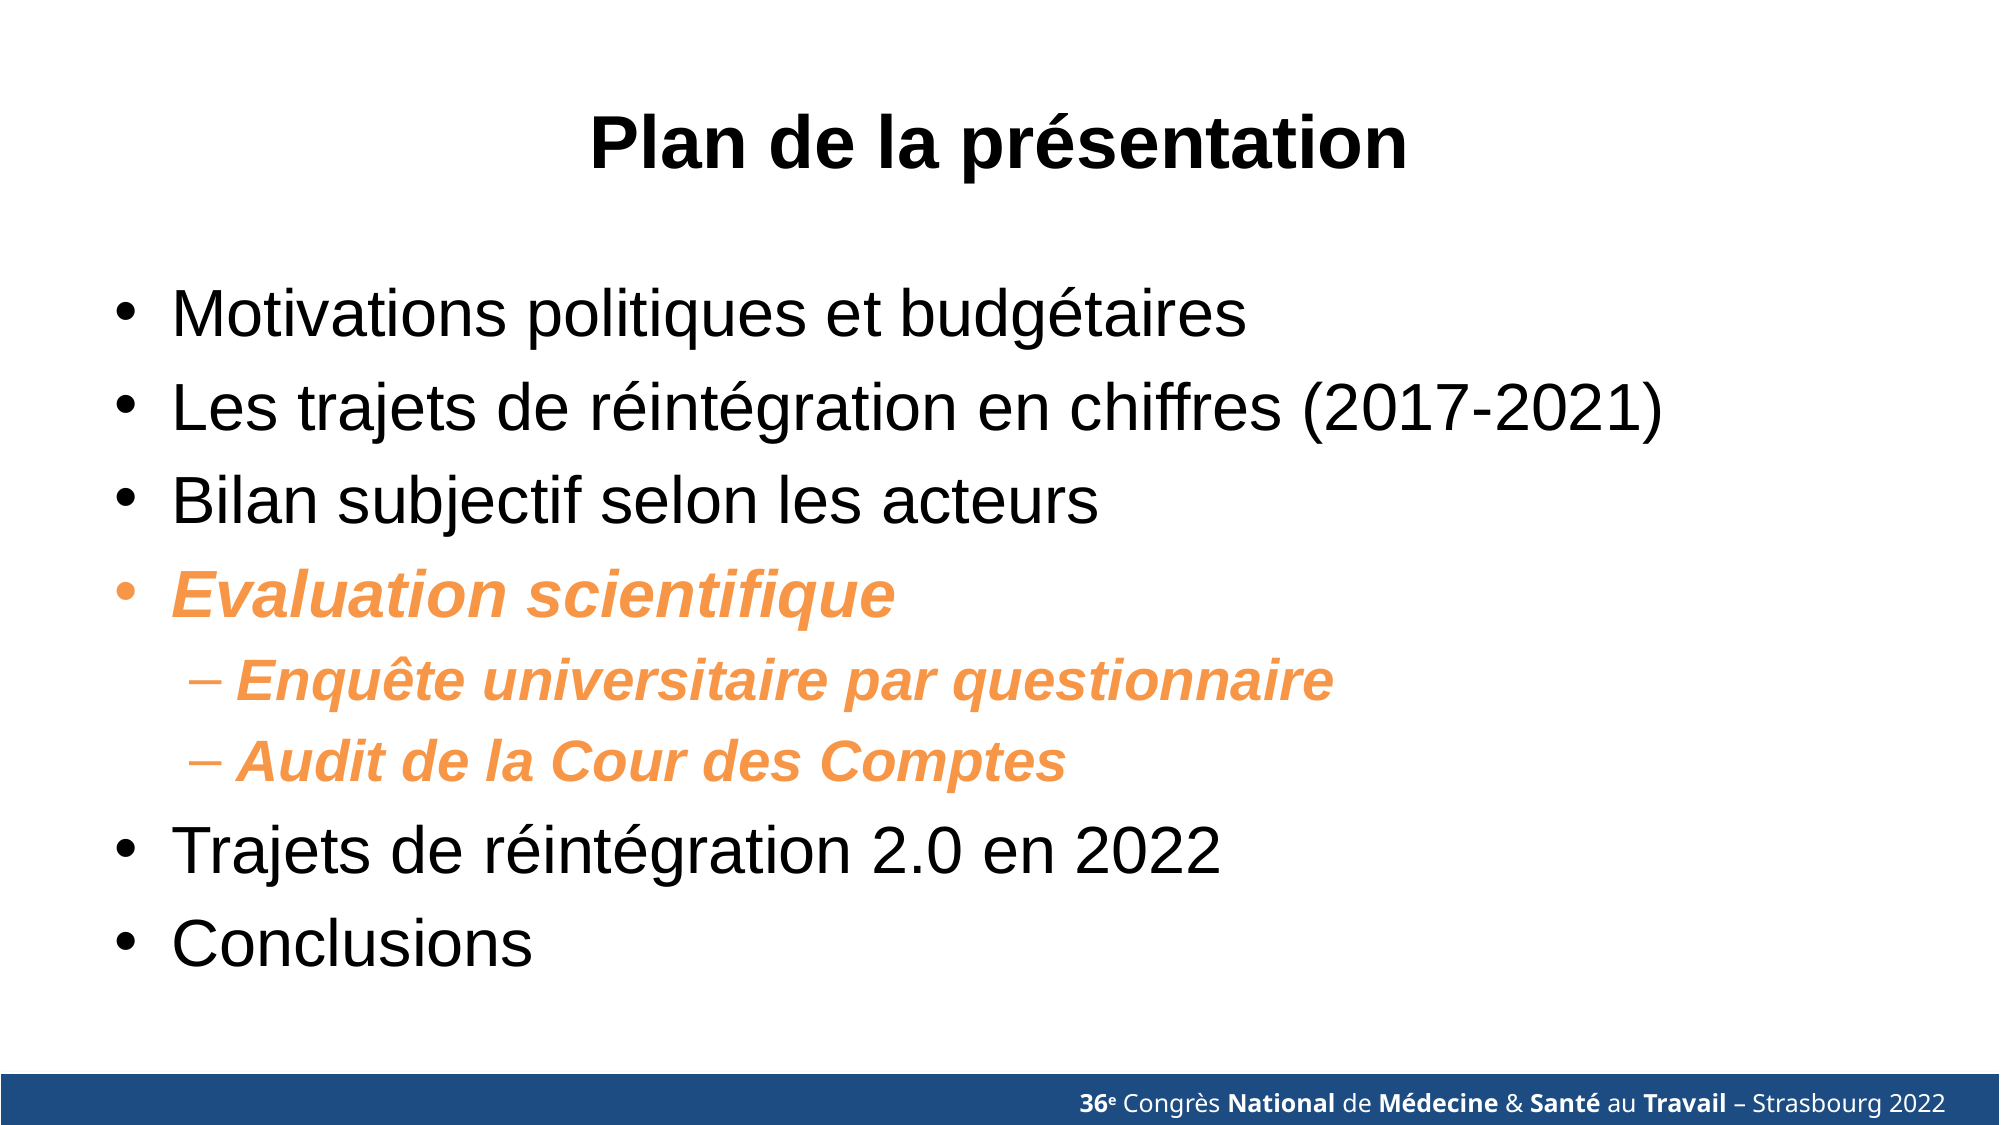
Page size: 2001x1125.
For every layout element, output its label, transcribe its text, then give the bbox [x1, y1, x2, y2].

title Plan de la présentation [99, 45, 1900, 233]
text_box 36e Congrès National de Médecine & Santé au Travail – Strasbourg 2022 [0, 1072, 2000, 1125]
list Motivations politiques et budgétaires Les trajets de réintégration en chiffres (2017-2021) Bilan subjectif selon les acteurs Evaluation scientifique Enquête universitaire par questionnaire Audit de la Cour des Comptes Trajets de réintégration 2.0 en 2022 Conclusions [99, 262, 1900, 1005]
